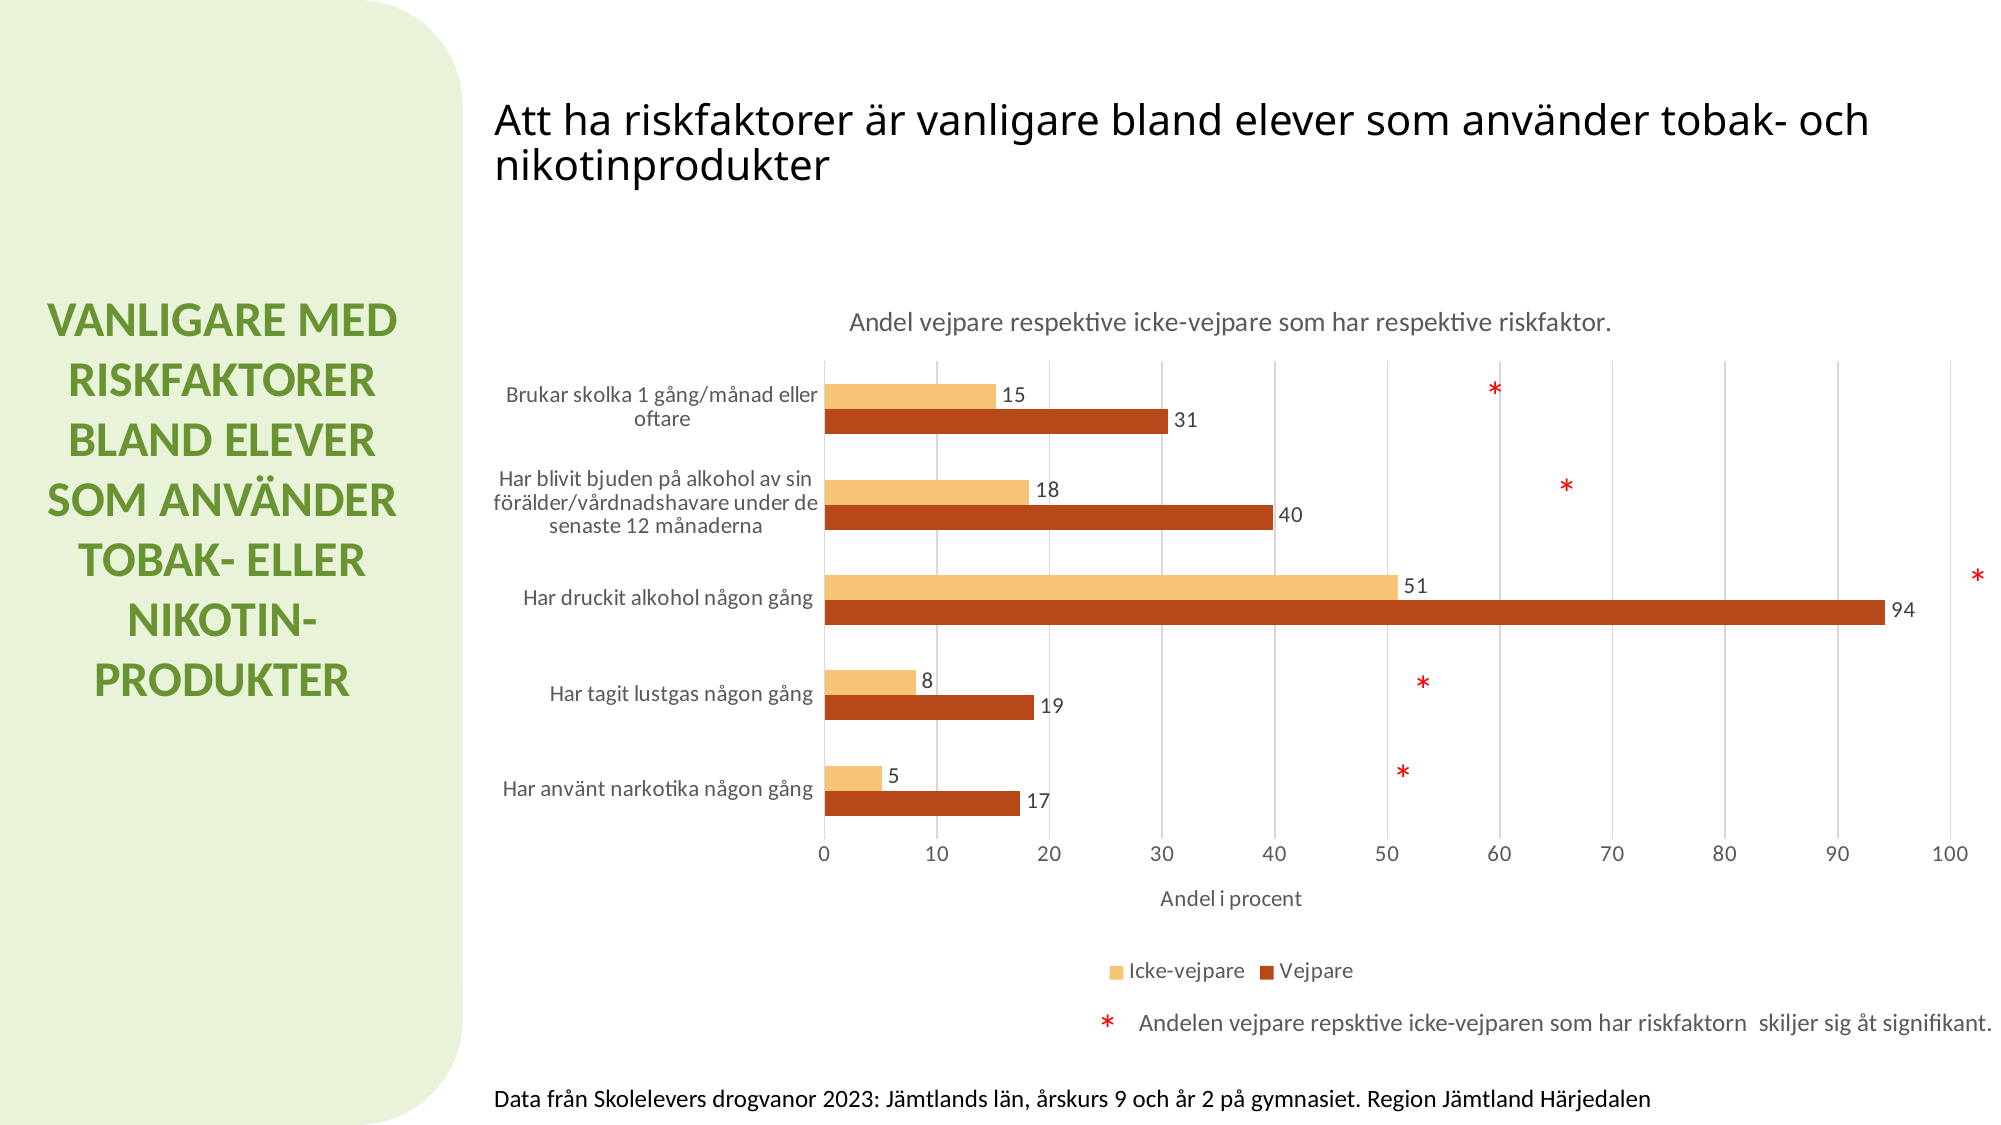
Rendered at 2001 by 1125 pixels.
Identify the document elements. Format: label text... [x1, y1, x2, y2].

text_box VANLIGARE MED RISKFAKTORER BLAND ELEVER SOM ANVÄNDER TOBAK- ELLER NIKOTIN-PRODUKTER [7, 278, 439, 714]
text_box [0, 0, 464, 1125]
title Att ha riskfaktorer är vanligare bland elever som använder tobak- och nikotinprodukter [479, 91, 1971, 198]
chart [462, 278, 2000, 991]
text_box Andelen vejpare repsktive icke-vejparen som har riskfaktorn skiljer sig åt signifikant. [1123, 999, 2000, 1044]
text_box Data från Skolelevers drogvanor 2023: Jämtlands län, årskurs 9 och år 2 på gymnasiet. Region Jämtland Härjedalen [479, 1075, 1881, 1121]
text_box * [1082, 995, 1155, 1099]
